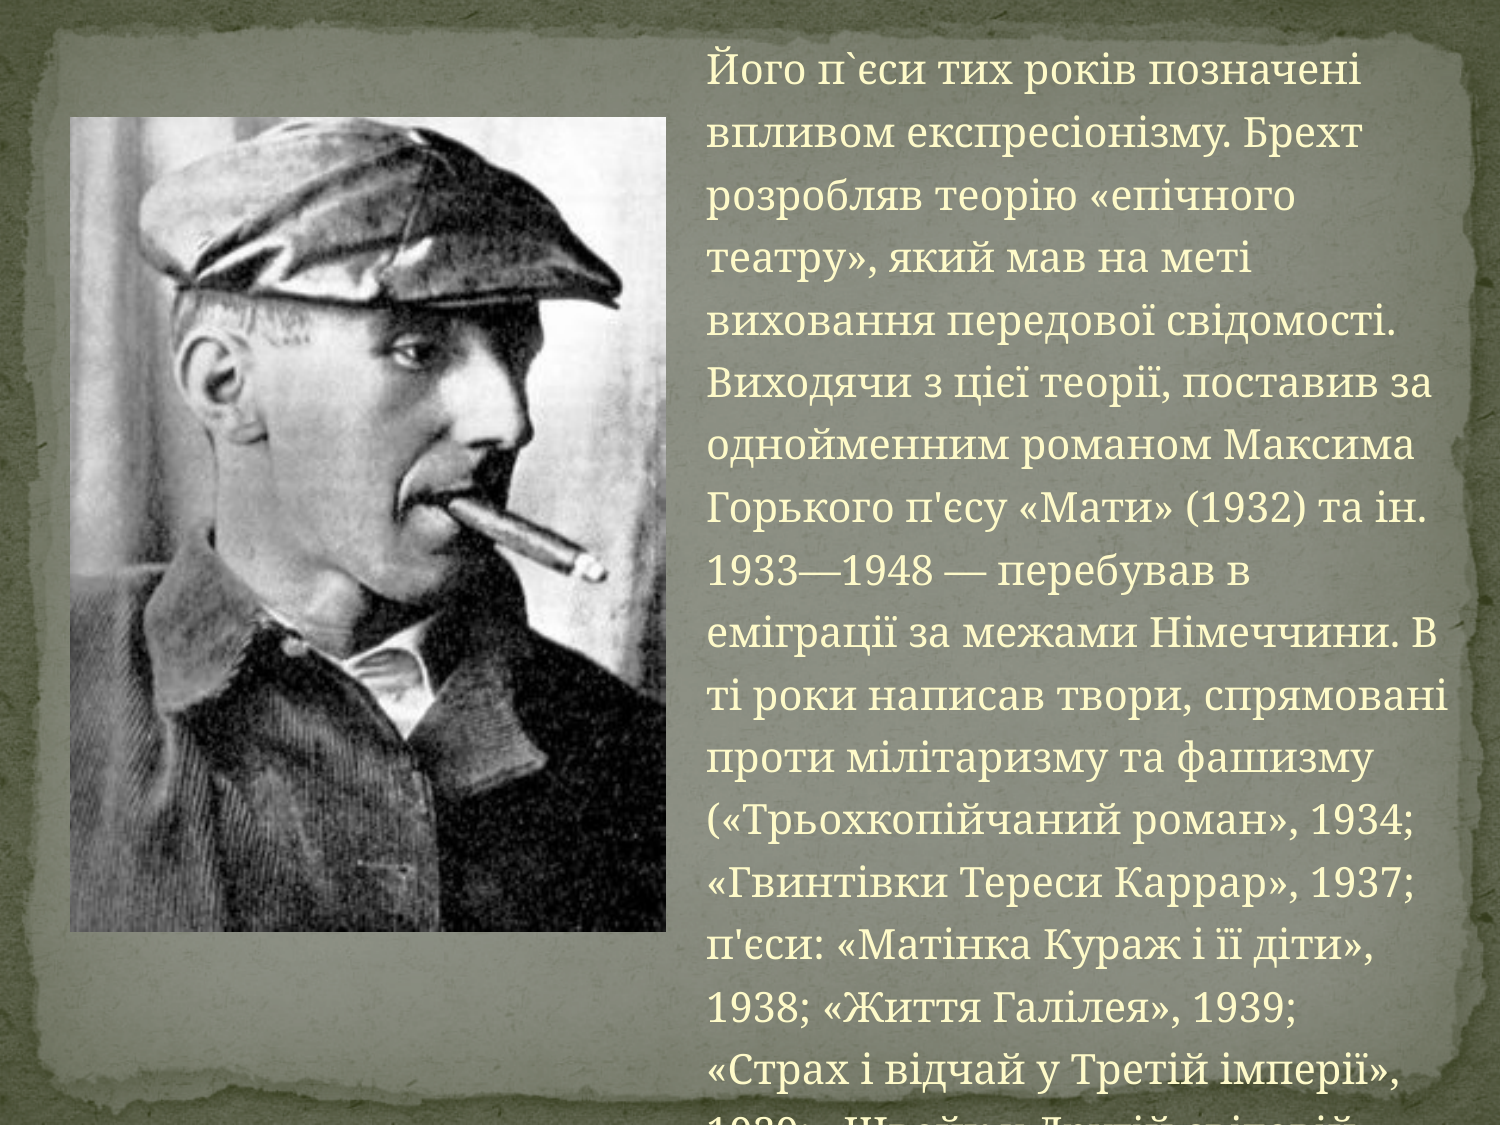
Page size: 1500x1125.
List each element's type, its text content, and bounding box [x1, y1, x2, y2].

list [73, 119, 665, 930]
list Його п`єси тих років позначені впливом експресіонізму. Брехт розробляв теорію «епічного театру», який мав на меті виховання передової свідомості. Виходячи з цієї теорії, поставив за однойменним романом Максима Горького п'єсу «Мати» (1932) та ін. 1933—1948 — перебував в еміграції за межами Німеччини. В ті роки написав твори, спрямовані проти мілітаризму та фашизму («Трьохкопійчаний роман», 1934; «Гвинтівки Тереси Каррар», 1937; п'єси: «Матінка Кураж і її діти», 1938; «Життя Галілея», 1939; «Страх і відчай у Третій імперії», 1939; «Швейк у Другій світовій війні», 1944 тощо). [691, 23, 1465, 1090]
